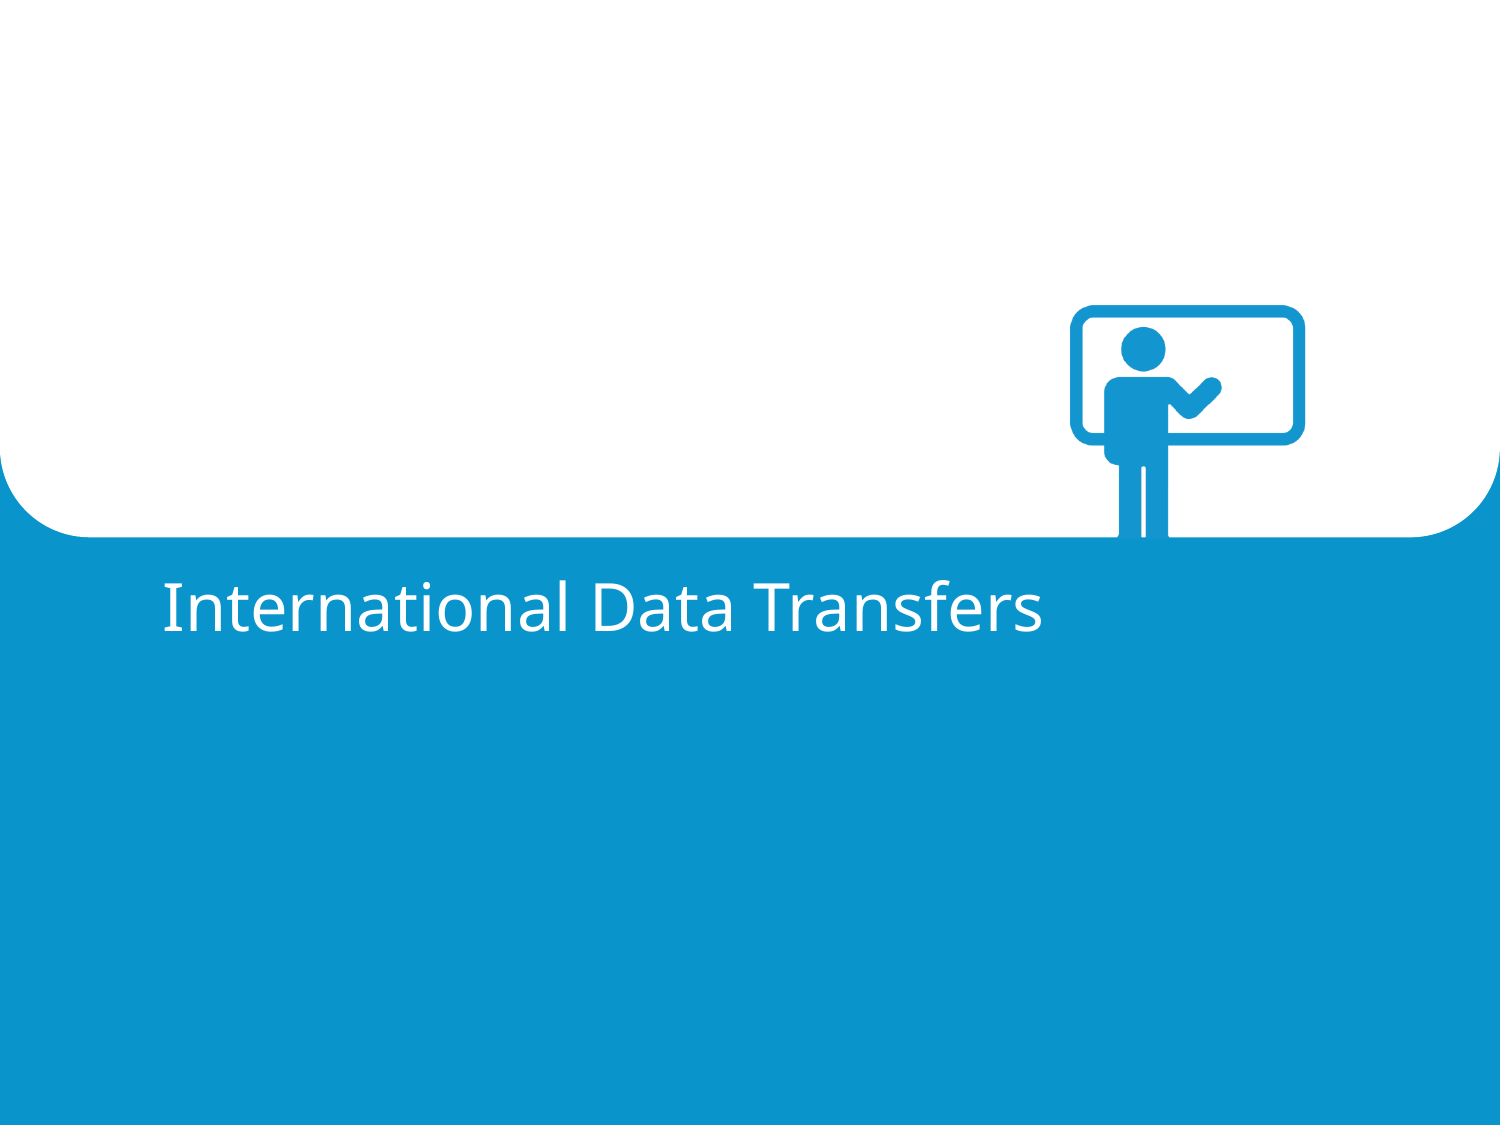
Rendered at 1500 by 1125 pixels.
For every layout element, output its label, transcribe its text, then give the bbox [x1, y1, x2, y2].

list International Data Transfers [147, 556, 1400, 847]
picture [1070, 305, 1307, 538]
